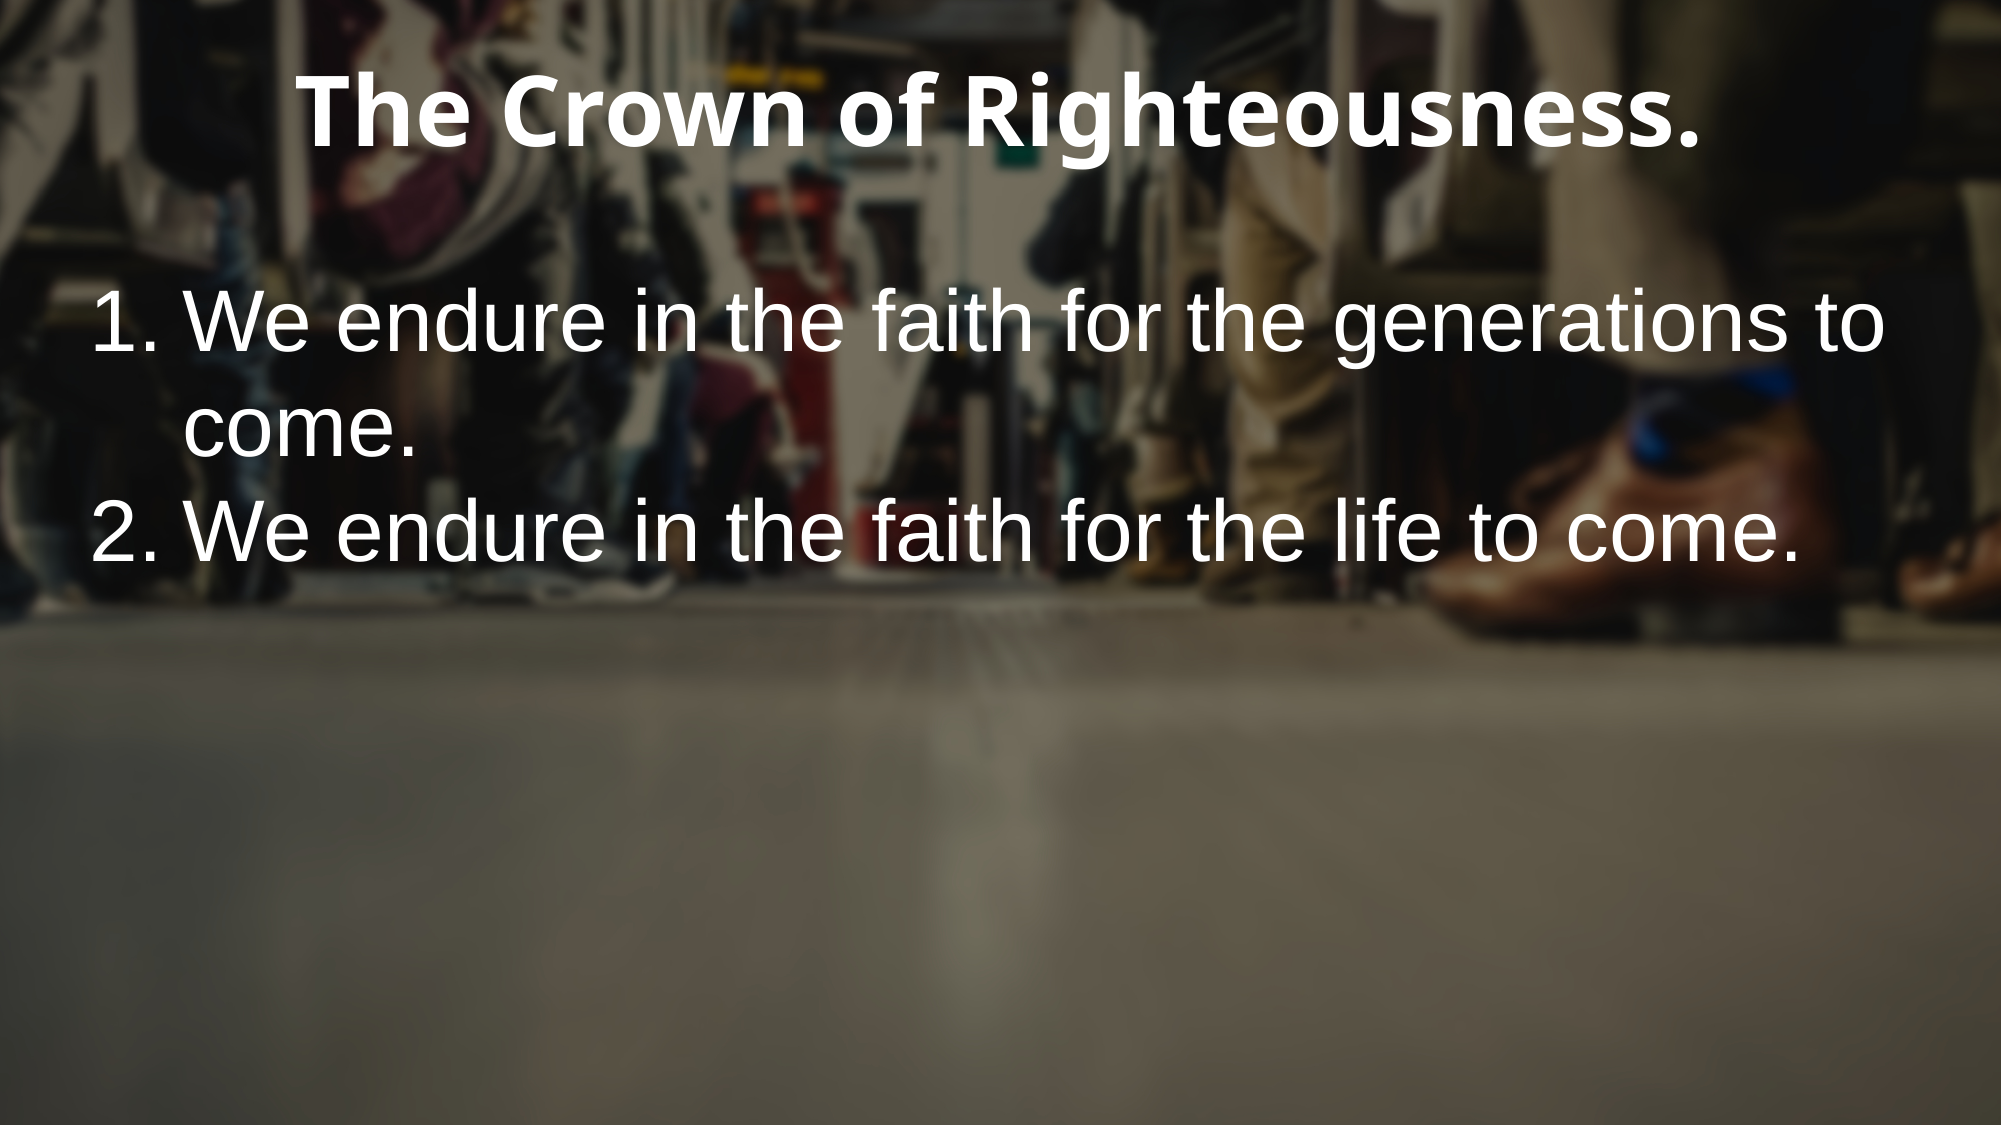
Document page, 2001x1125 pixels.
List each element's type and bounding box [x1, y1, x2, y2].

text_box [0, 0, 2000, 1125]
